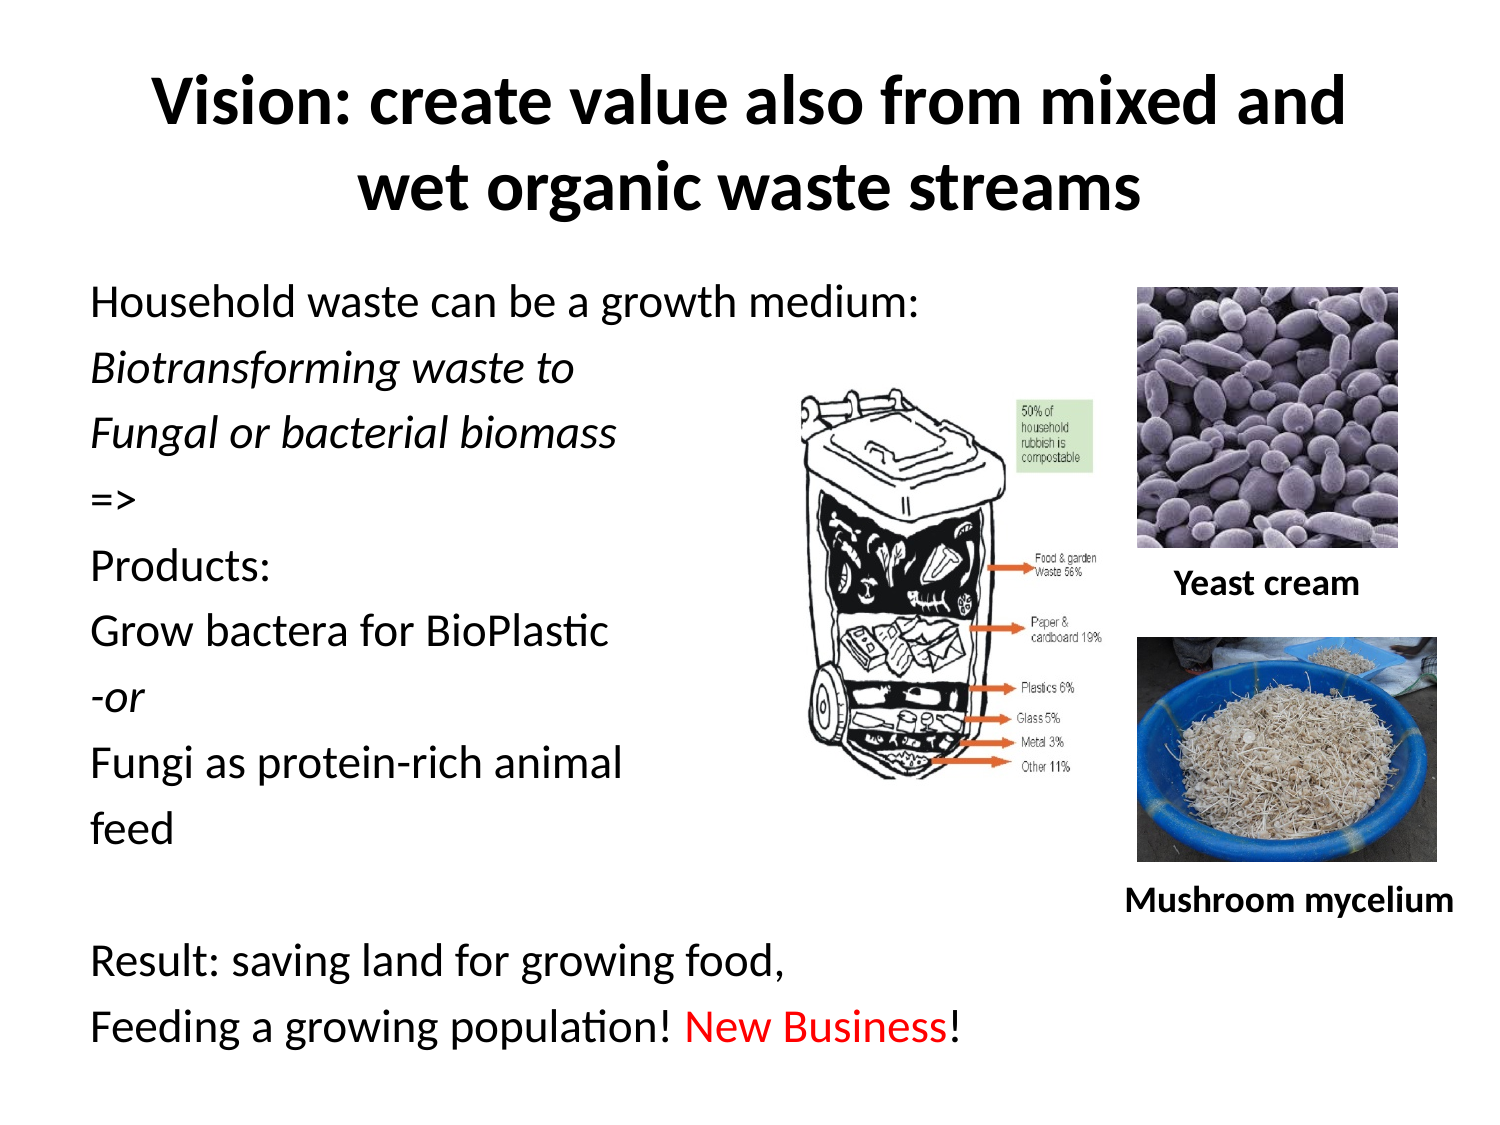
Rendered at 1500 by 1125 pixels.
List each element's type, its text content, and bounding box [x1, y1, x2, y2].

text_box Mushroom mycelium [1109, 867, 1471, 927]
text_box Yeast cream [1159, 556, 1376, 611]
picture [787, 383, 1109, 792]
picture [1137, 287, 1398, 548]
title Vision: create value also from mixed and wet organic waste streams [75, 45, 1425, 233]
picture [1137, 637, 1437, 862]
list Household waste can be a growth medium: Biotransforming waste to Fungal or bacterial biomass => Products: Grow bactera for BioPlastic -or Fungi as protein-rich animal feed Result: saving land for growing food, Feeding a growing population! New Business! [75, 262, 1425, 1063]
